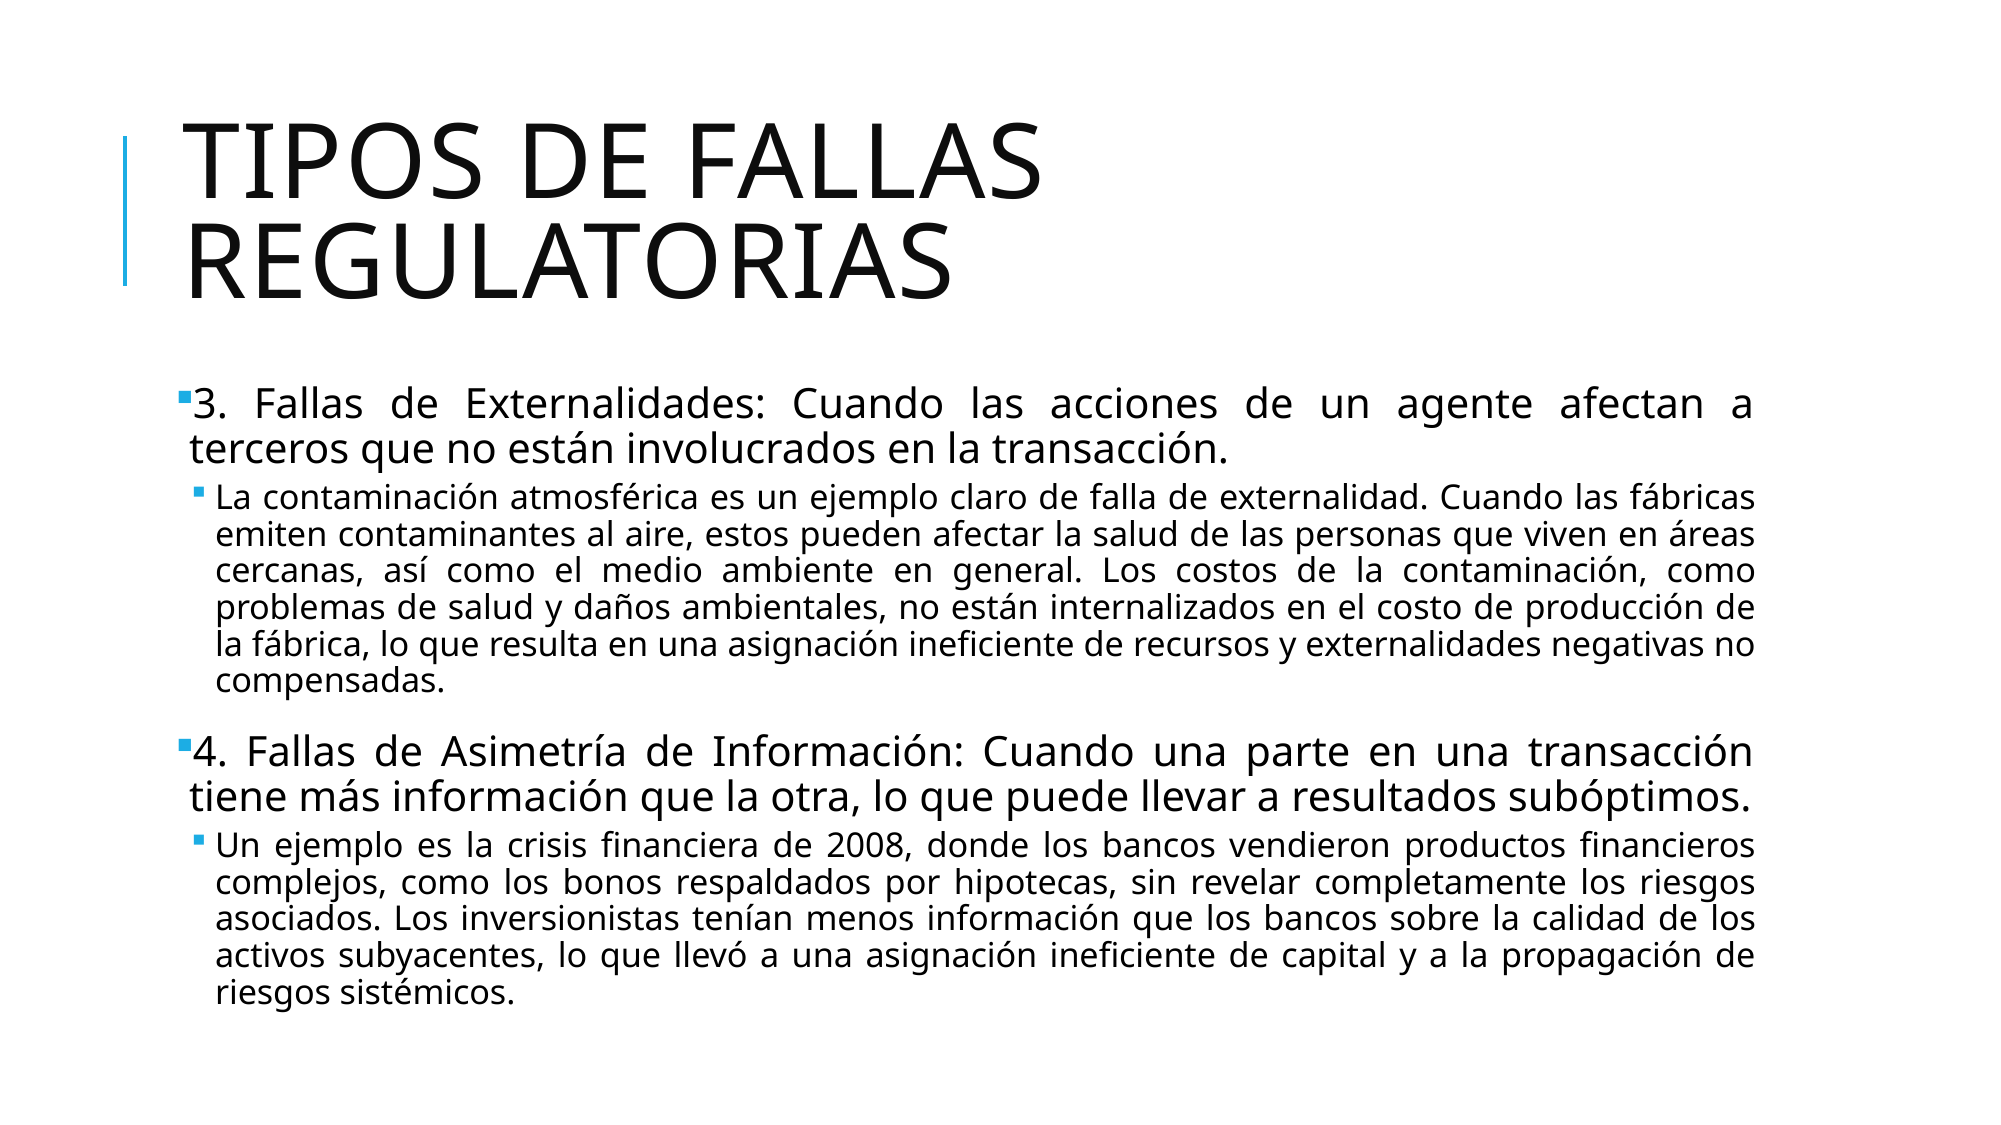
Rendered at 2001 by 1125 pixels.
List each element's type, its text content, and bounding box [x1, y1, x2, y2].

list 3. Fallas de Externalidades: Cuando las acciones de un agente afectan a terceros que no están involucrados en la transacción. La contaminación atmosférica es un ejemplo claro de falla de externalidad. Cuando las fábricas emiten contaminantes al aire, estos pueden afectar la salud de las personas que viven en áreas cercanas, así como el medio ambiente en general. Los costos de la contaminación, como problemas de salud y daños ambientales, no están internalizados en el costo de producción de la fábrica, lo que resulta en una asignación ineficiente de recursos y externalidades negativas no compensadas. 4. Fallas de Asimetría de Información: Cuando una parte en una transacción tiene más información que la otra, lo que puede llevar a resultados subóptimos. Un ejemplo es la crisis financiera de 2008, donde los bancos vendieron productos financieros complejos, como los bonos respaldados por hipotecas, sin revelar completamente los riesgos asociados. Los inversionistas tenían menos información que los bancos sobre la calidad de los activos subyacentes, lo que llevó a una asignación ineficiente de capital y a la propagación de riesgos sistémicos. [168, 375, 1763, 1035]
title Tipos de Fallas Regulatorias [168, 96, 1763, 342]
